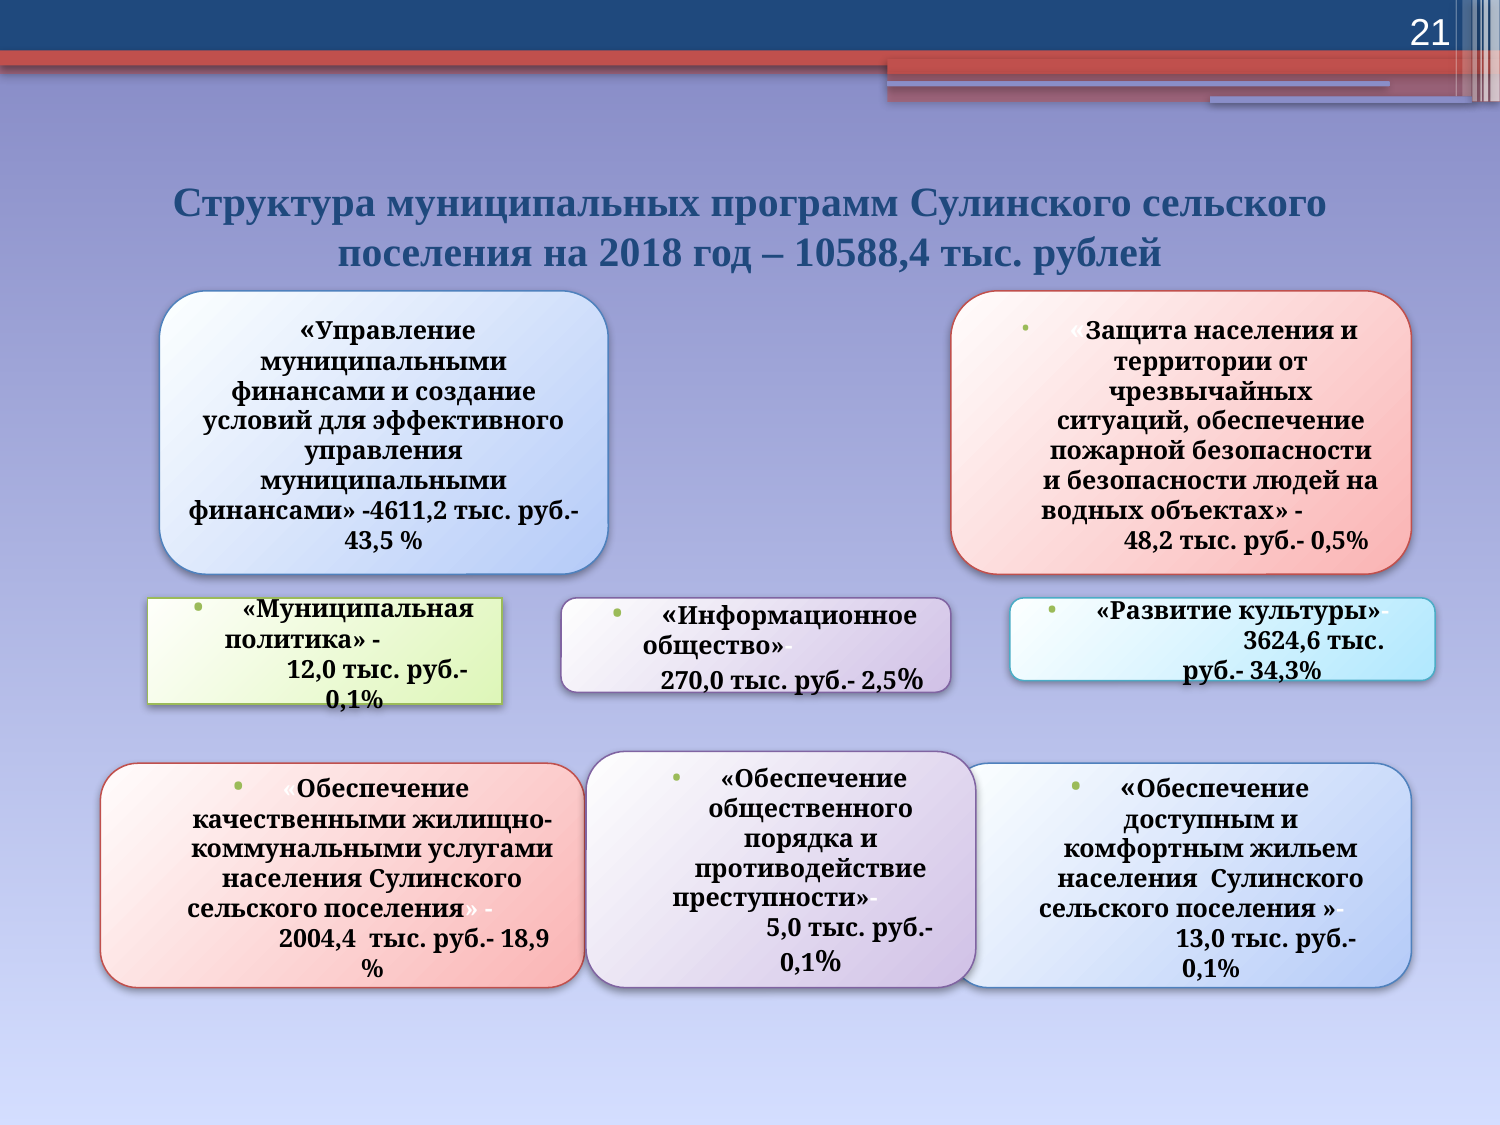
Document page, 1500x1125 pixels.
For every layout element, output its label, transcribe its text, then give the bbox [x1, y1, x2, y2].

text_box «Управление муниципальными финансами и создание условий для эффективного управления муниципальными финансами» -4611,2 тыс. руб.- 43,5 % [158, 290, 610, 576]
text_box «Информационное общество»- 270,0 тыс. руб.- 2,5% [560, 597, 952, 694]
slide_number 21 [1340, 0, 1466, 61]
text_box «Обеспечение доступным и комфортным жильем населения Сулинского сельского поселения »- 13,0 тыс. руб.- 0,1% [970, 762, 1413, 989]
text_box «Обеспечение качественными жилищно-коммунальными услугами населения Сулинского сельского поселения» - 2004,4 тыс. руб.- 18,9 % [99, 762, 582, 989]
text_box «Защита населения и территории от чрезвычайных ситуаций, обеспечение пожарной безопасности и безопасности людей на водных объектах» - 48,2 тыс. руб.- 0,5% [950, 290, 1413, 576]
list «Муниципальная политика» - 12,0 тыс. руб.- 0,1% [147, 597, 503, 705]
title Структура муниципальных программ Сулинского сельского поселения на 2018 год – 10588,4 тыс. рублей [74, 187, 1426, 363]
text_box «Обеспечение общественного порядка и противодействие преступности»- 5,0 тыс. руб.- 0,1% [585, 750, 977, 989]
text_box «Развитие культуры»- 3624,6 тыс. руб.- 34,3% [1009, 597, 1436, 682]
